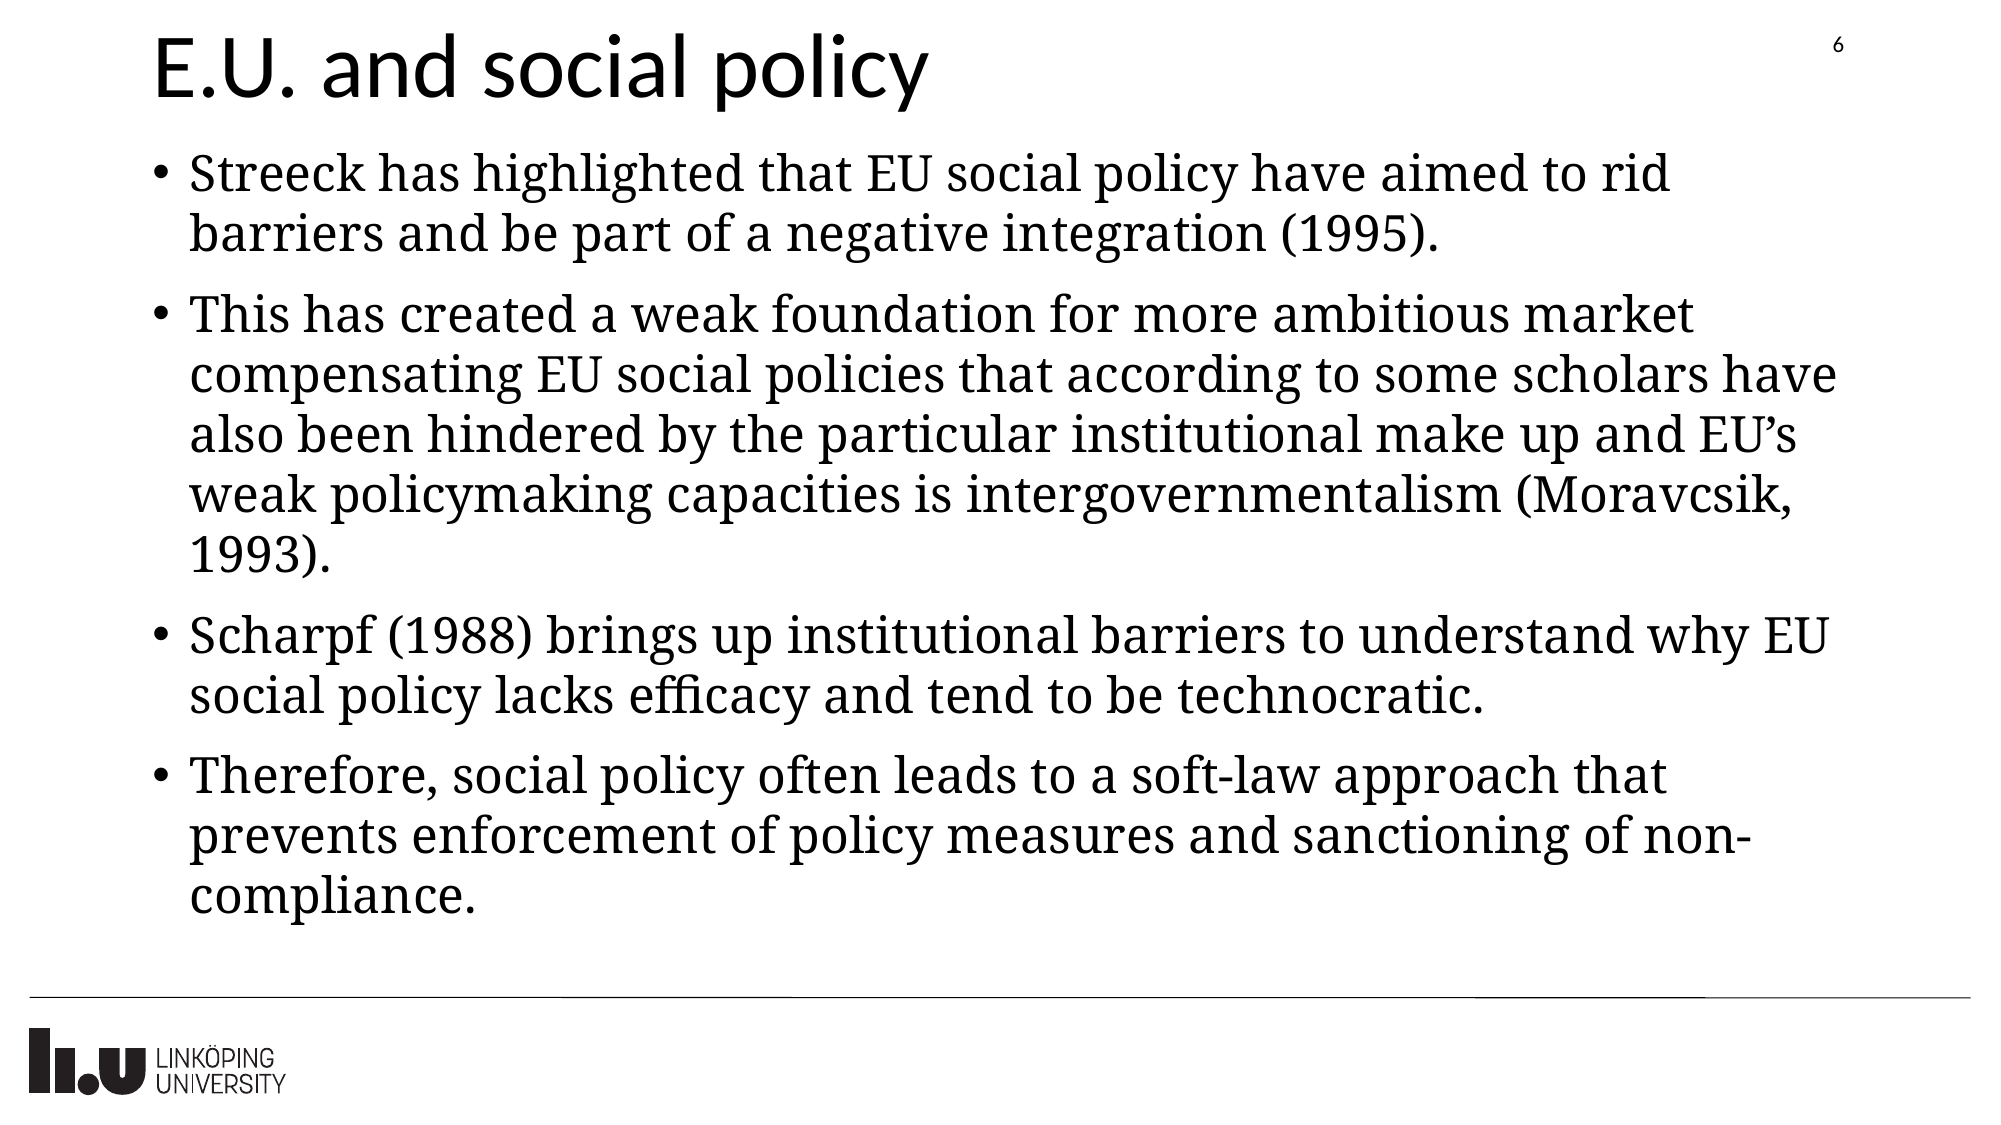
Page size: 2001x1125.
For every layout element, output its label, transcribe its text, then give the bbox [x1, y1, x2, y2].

title E.U. and social policy [137, 2, 1863, 133]
list Streeck has highlighted that EU social policy have aimed to rid barriers and be part of a negative integration (1995). This has created a weak foundation for more ambitious market compensating EU social policies that according to some scholars have also been hindered by the particular institutional make up and EU’s weak policymaking capacities is intergovernmentalism (Moravcsik, 1993). Scharpf (1988) brings up institutional barriers to understand why EU social policy lacks efficacy and tend to be technocratic. Therefore, social policy often leads to a soft-law approach that prevents enforcement of policy measures and sanctioning of non-compliance. [137, 133, 1863, 999]
slide_number 6 [1773, 0, 1845, 59]
